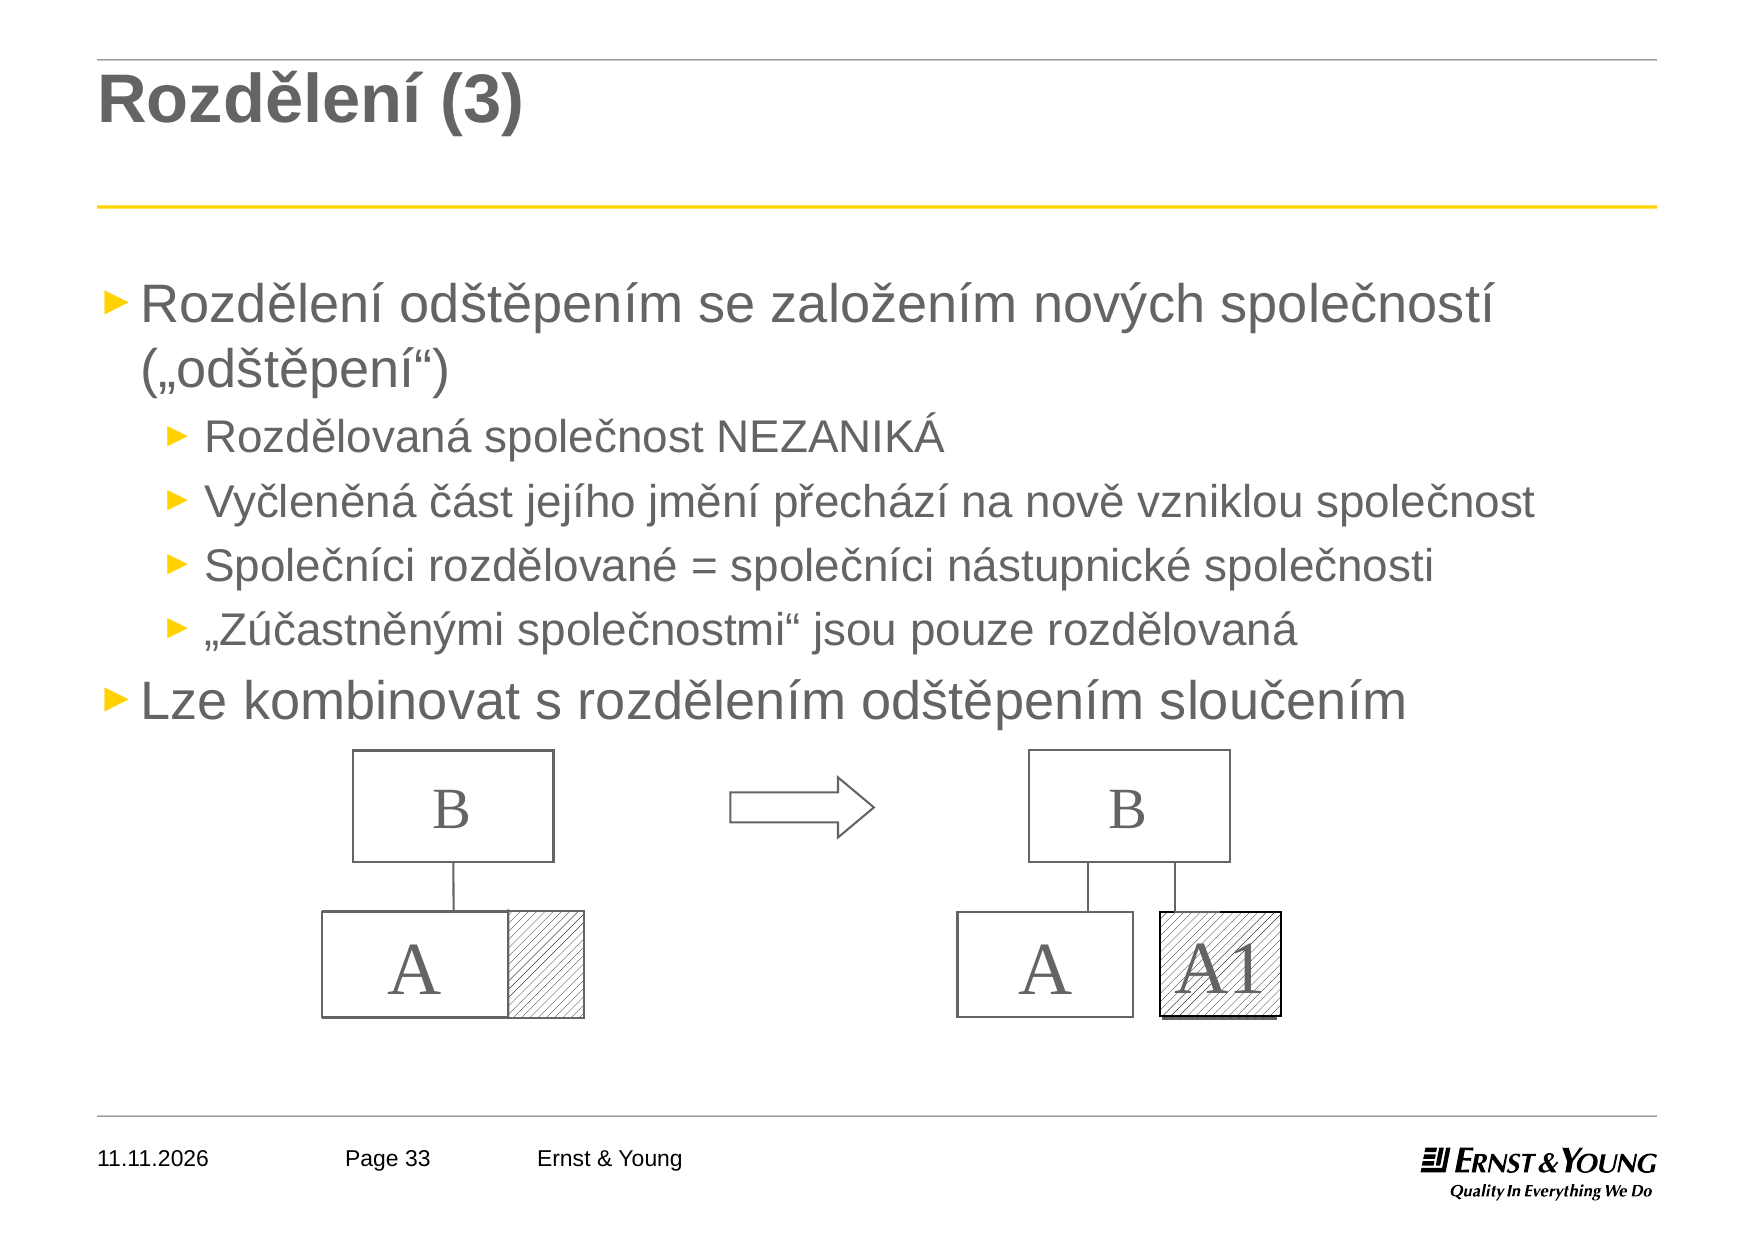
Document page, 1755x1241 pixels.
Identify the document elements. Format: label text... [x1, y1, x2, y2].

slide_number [96, 1143, 319, 1184]
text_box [321, 749, 1283, 1020]
footer Ernst & Young [536, 1143, 828, 1180]
title Rozdělení (3) [96, 59, 1658, 202]
list Rozdělení odštěpením se založením nových společností („odštěpení“) Rozdělovaná společnost NEZANIKÁ Vyčleněná část jejího jmění přechází na nově vzniklou společnost Společníci rozdělované = společníci nástupnické společnosti „Zúčastněnými společnostmi“ jsou pouze rozdělovaná Lze kombinovat s rozdělením odštěpením sloučením [96, 267, 1656, 1049]
